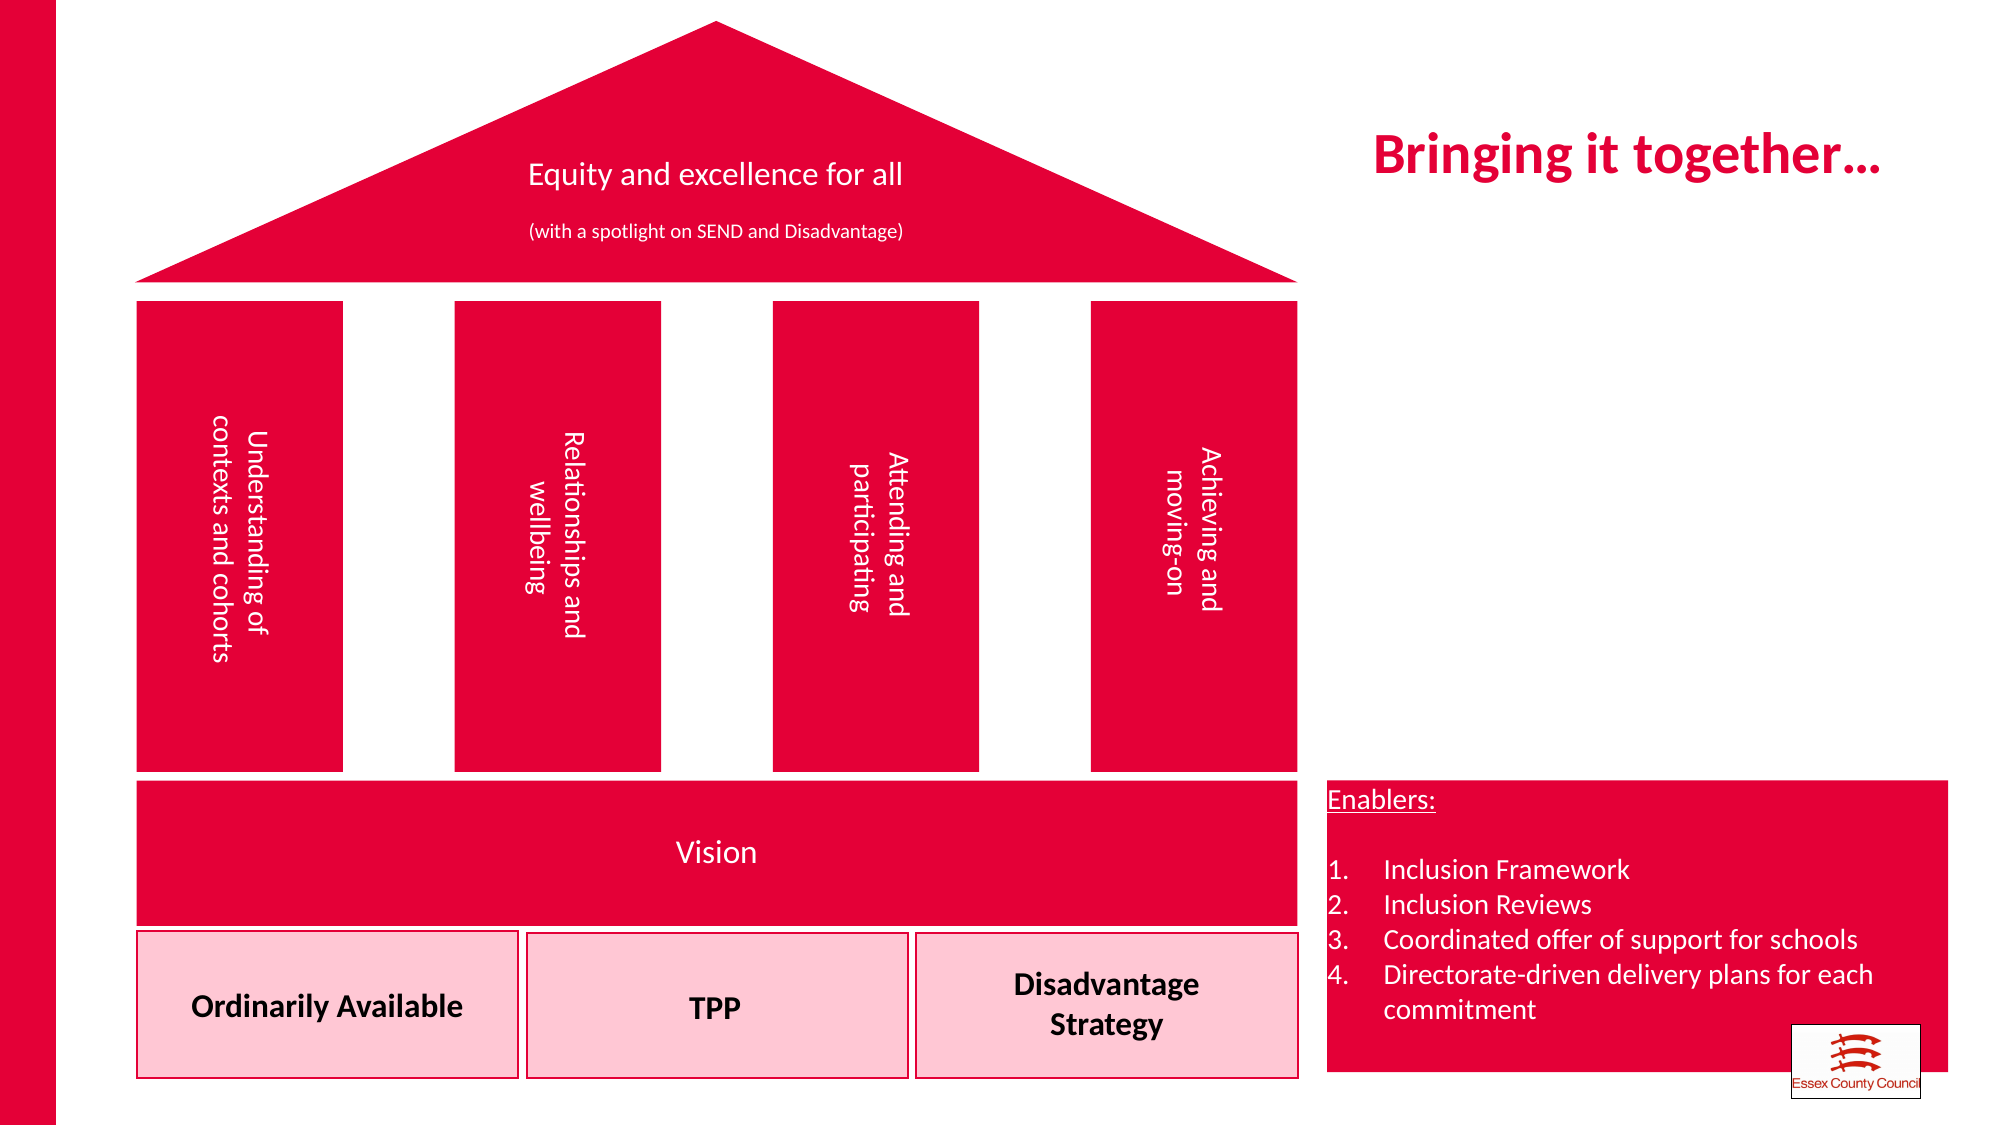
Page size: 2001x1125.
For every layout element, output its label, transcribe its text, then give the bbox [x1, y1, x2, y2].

text_box Disadvantage Strategy [962, 936, 1252, 1068]
text_box Bringing it together… [1373, 115, 1929, 487]
text_box Equity and excellence for all (with a spotlight on SEND and Disadvantage) [504, 175, 928, 260]
text_box Vision [505, 808, 929, 893]
text_box [474, 930, 519, 1079]
text_box Enablers: Inclusion Framework Inclusion Reviews Coordinated offer of support for schools Directorate-driven delivery plans for each commitment [1327, 780, 1949, 1073]
text_box [772, 300, 980, 773]
text_box Attending and participating [804, 323, 963, 747]
text_box Understanding of contexts and cohorts [200, 324, 285, 749]
text_box [136, 779, 1298, 927]
text_box [454, 300, 662, 773]
text_box Relationships and wellbeing [474, 323, 645, 747]
text_box Ordinarily Available [181, 920, 474, 1087]
text_box TPP [608, 940, 823, 1073]
text_box [526, 932, 909, 1079]
text_box [136, 300, 344, 773]
picture [1790, 1024, 1921, 1099]
text_box Achieving and moving-on [1154, 318, 1239, 742]
text_box [1090, 300, 1298, 773]
text_box [134, 19, 1299, 284]
text_box [0, 0, 55, 1125]
text_box [136, 930, 181, 1079]
text_box [915, 932, 1299, 1079]
